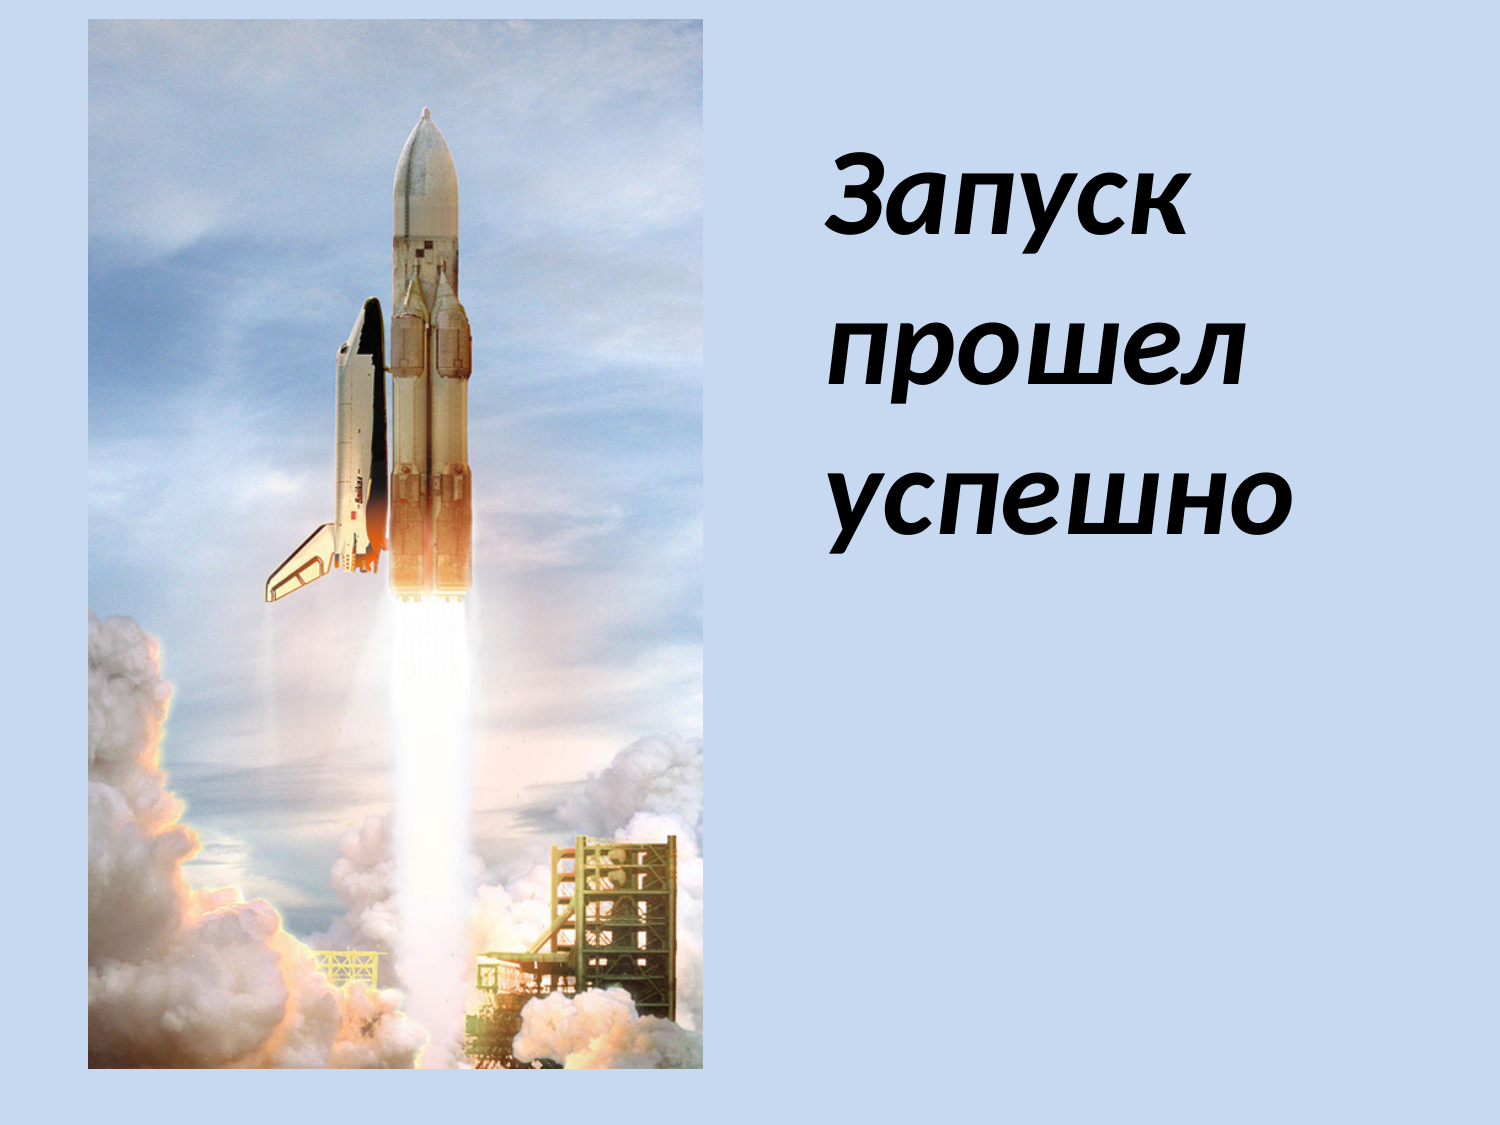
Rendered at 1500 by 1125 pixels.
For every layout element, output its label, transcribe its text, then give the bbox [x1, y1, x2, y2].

list Запуск прошел успешно [809, 101, 1447, 811]
picture [88, 18, 703, 1069]
